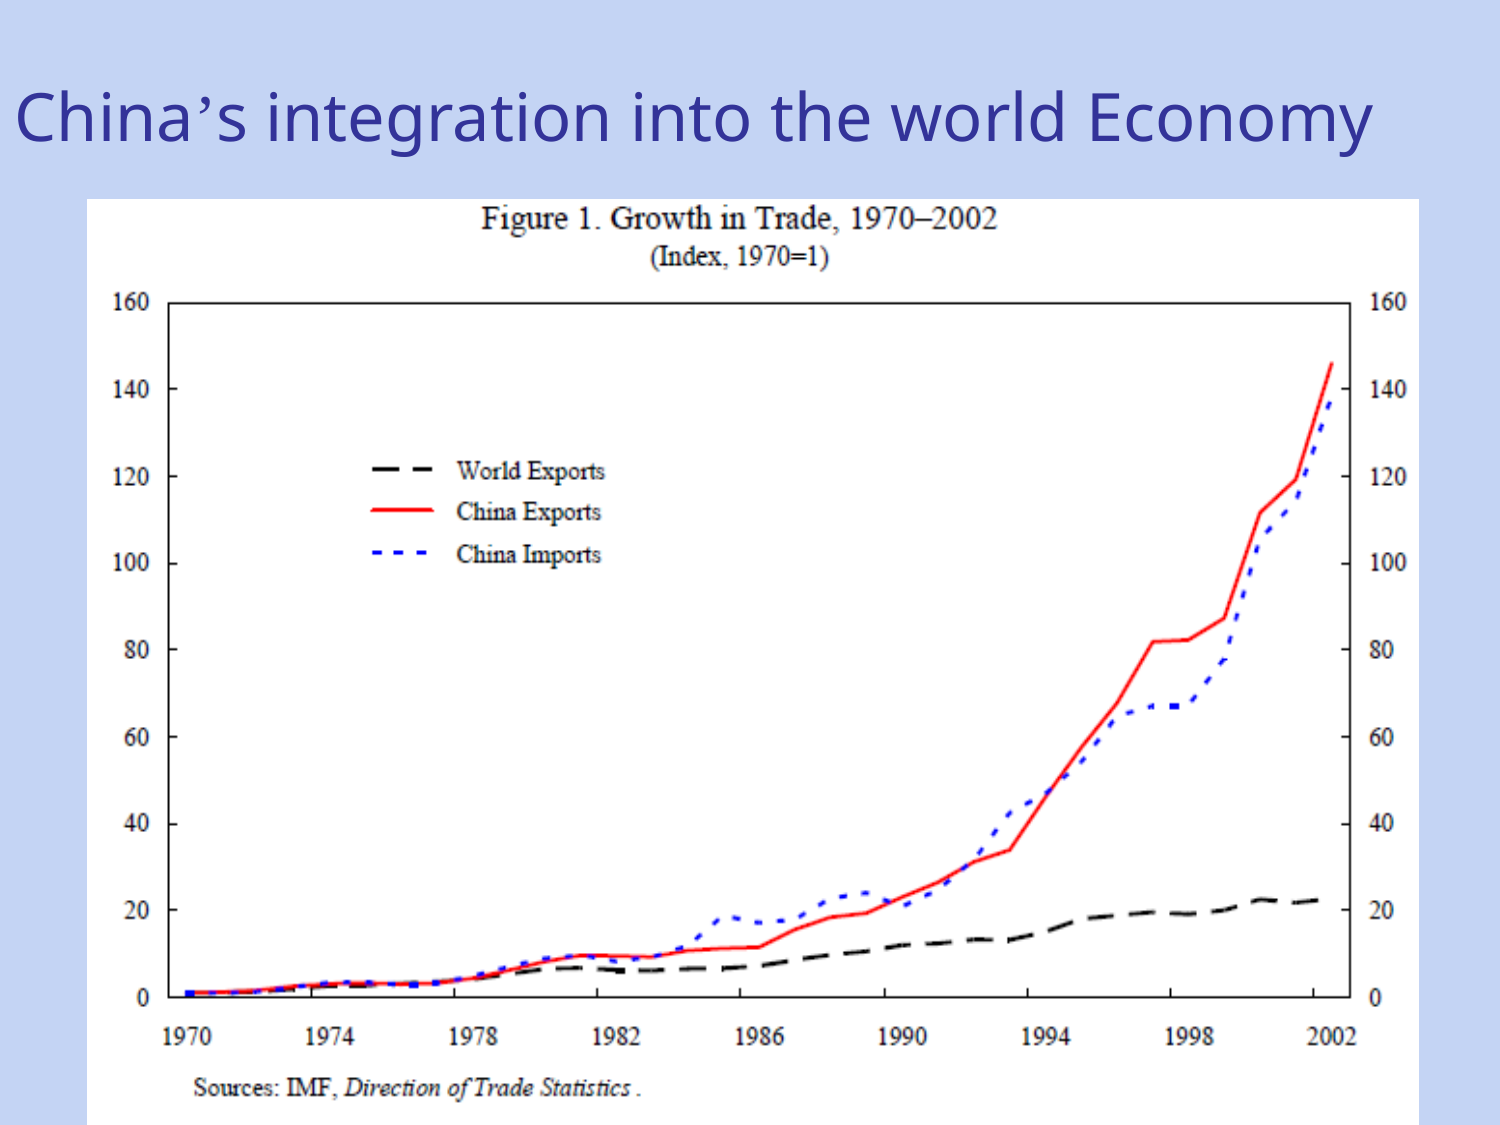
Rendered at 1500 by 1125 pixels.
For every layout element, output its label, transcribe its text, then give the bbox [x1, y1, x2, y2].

text_box China’s integration into the world Economy [0, 37, 1500, 163]
picture [87, 199, 1420, 1125]
